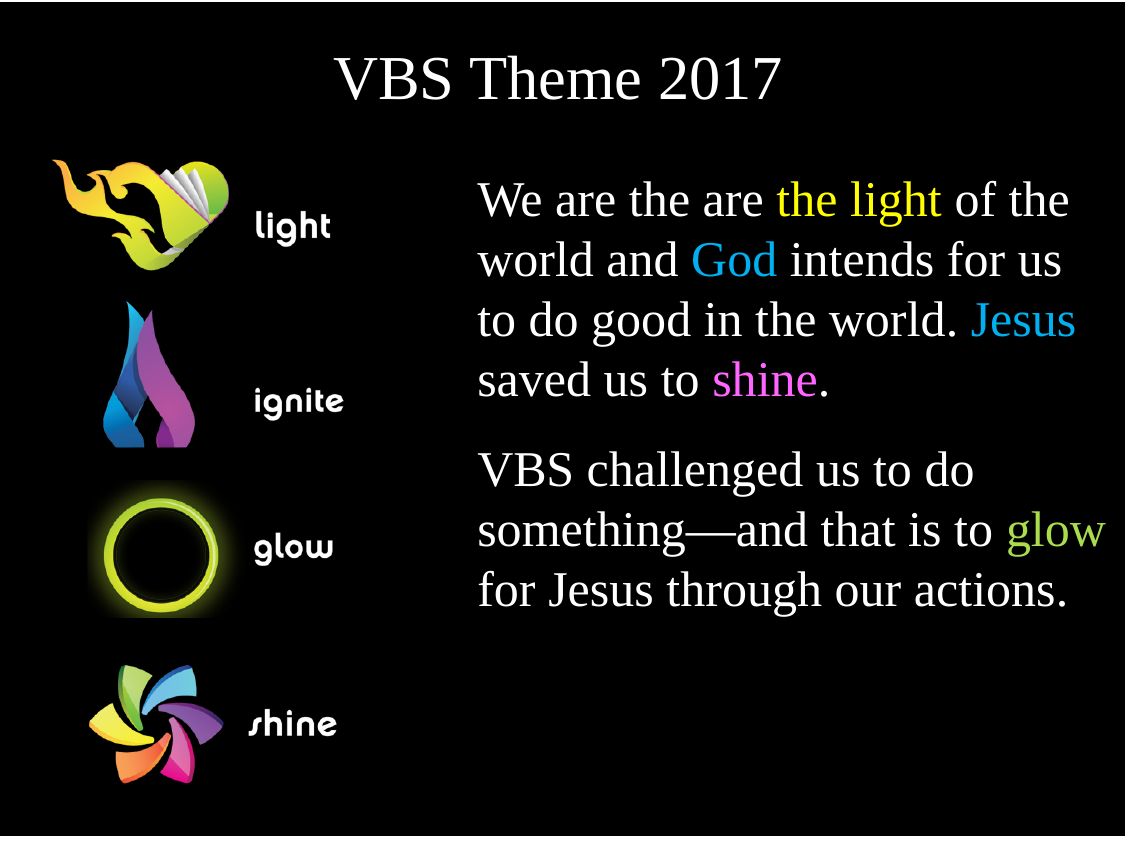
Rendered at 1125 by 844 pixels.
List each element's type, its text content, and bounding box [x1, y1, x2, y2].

text_box We are the are the light of the world and God intends for us to do good in the world. Jesus saved us to shine. VBS challenged us to do something—and that is to glow for Jesus through our actions. [462, 159, 1125, 625]
text_box [0, 2, 1125, 836]
picture [97, 292, 351, 453]
title VBS Theme 2017 [4, 3, 1113, 145]
picture [85, 649, 344, 787]
picture [47, 130, 344, 279]
picture [87, 480, 337, 619]
